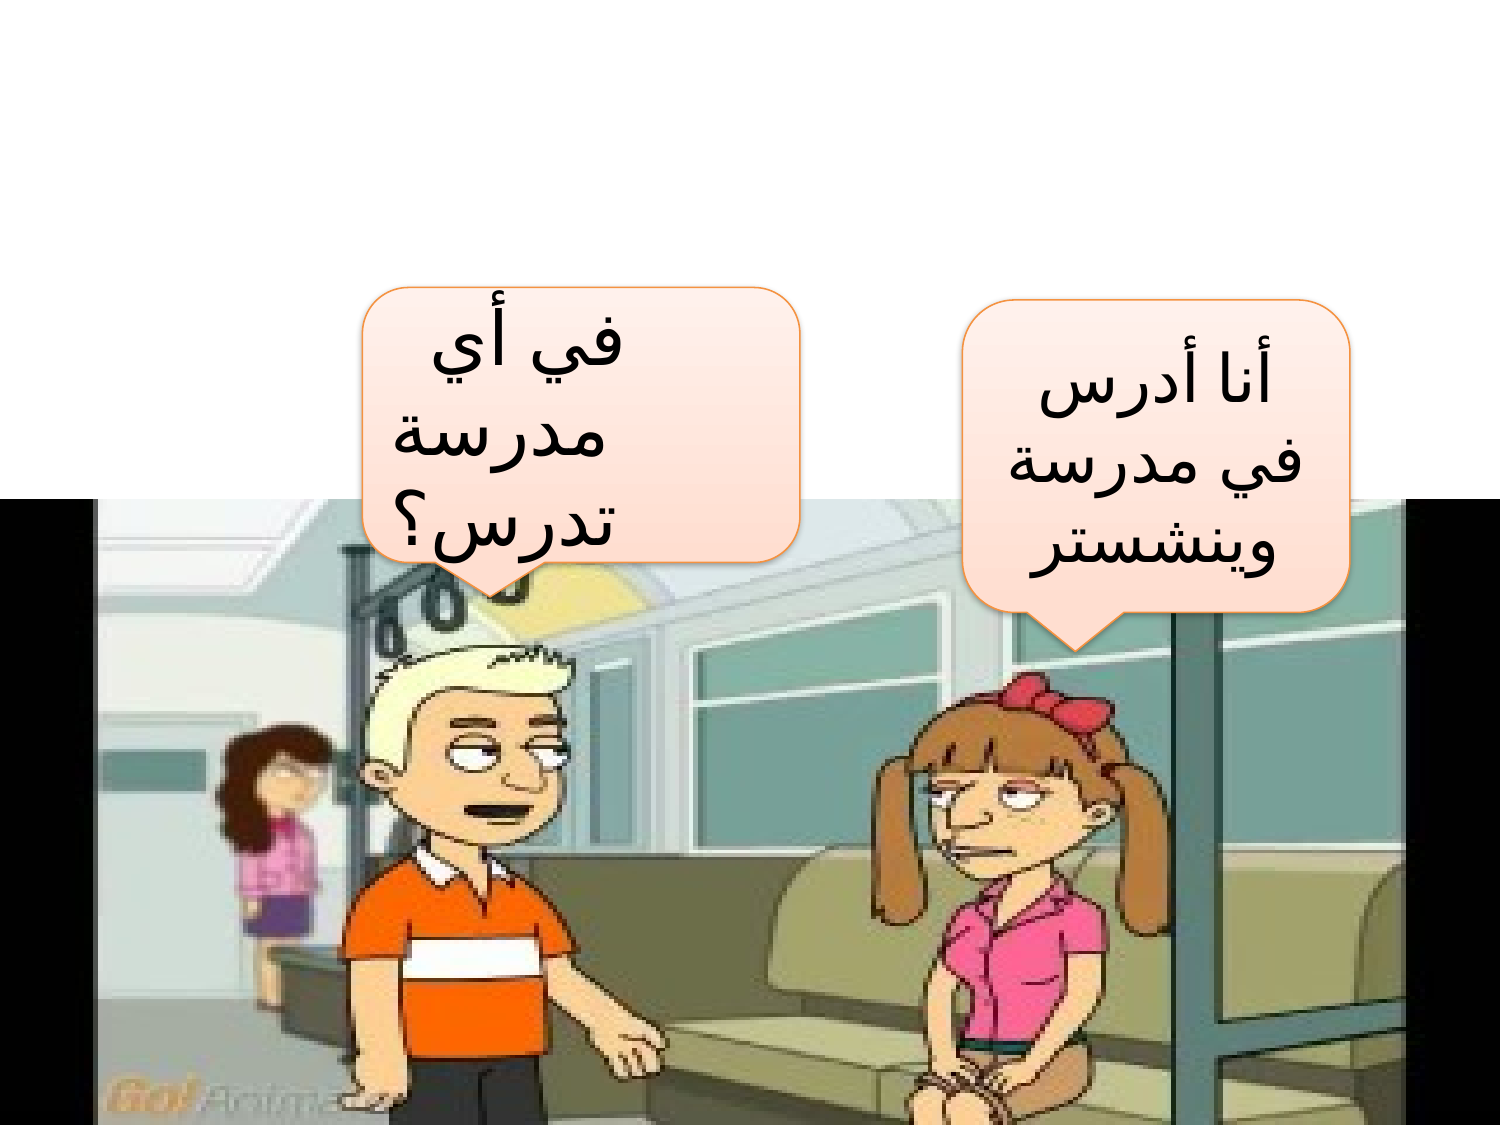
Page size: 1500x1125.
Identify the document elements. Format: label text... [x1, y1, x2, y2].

text_box أنا أدرس في مدرسة وينشستر [961, 299, 1351, 498]
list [0, 499, 1500, 1125]
text_box في أي مدرسة تدرس؟ [361, 286, 801, 498]
